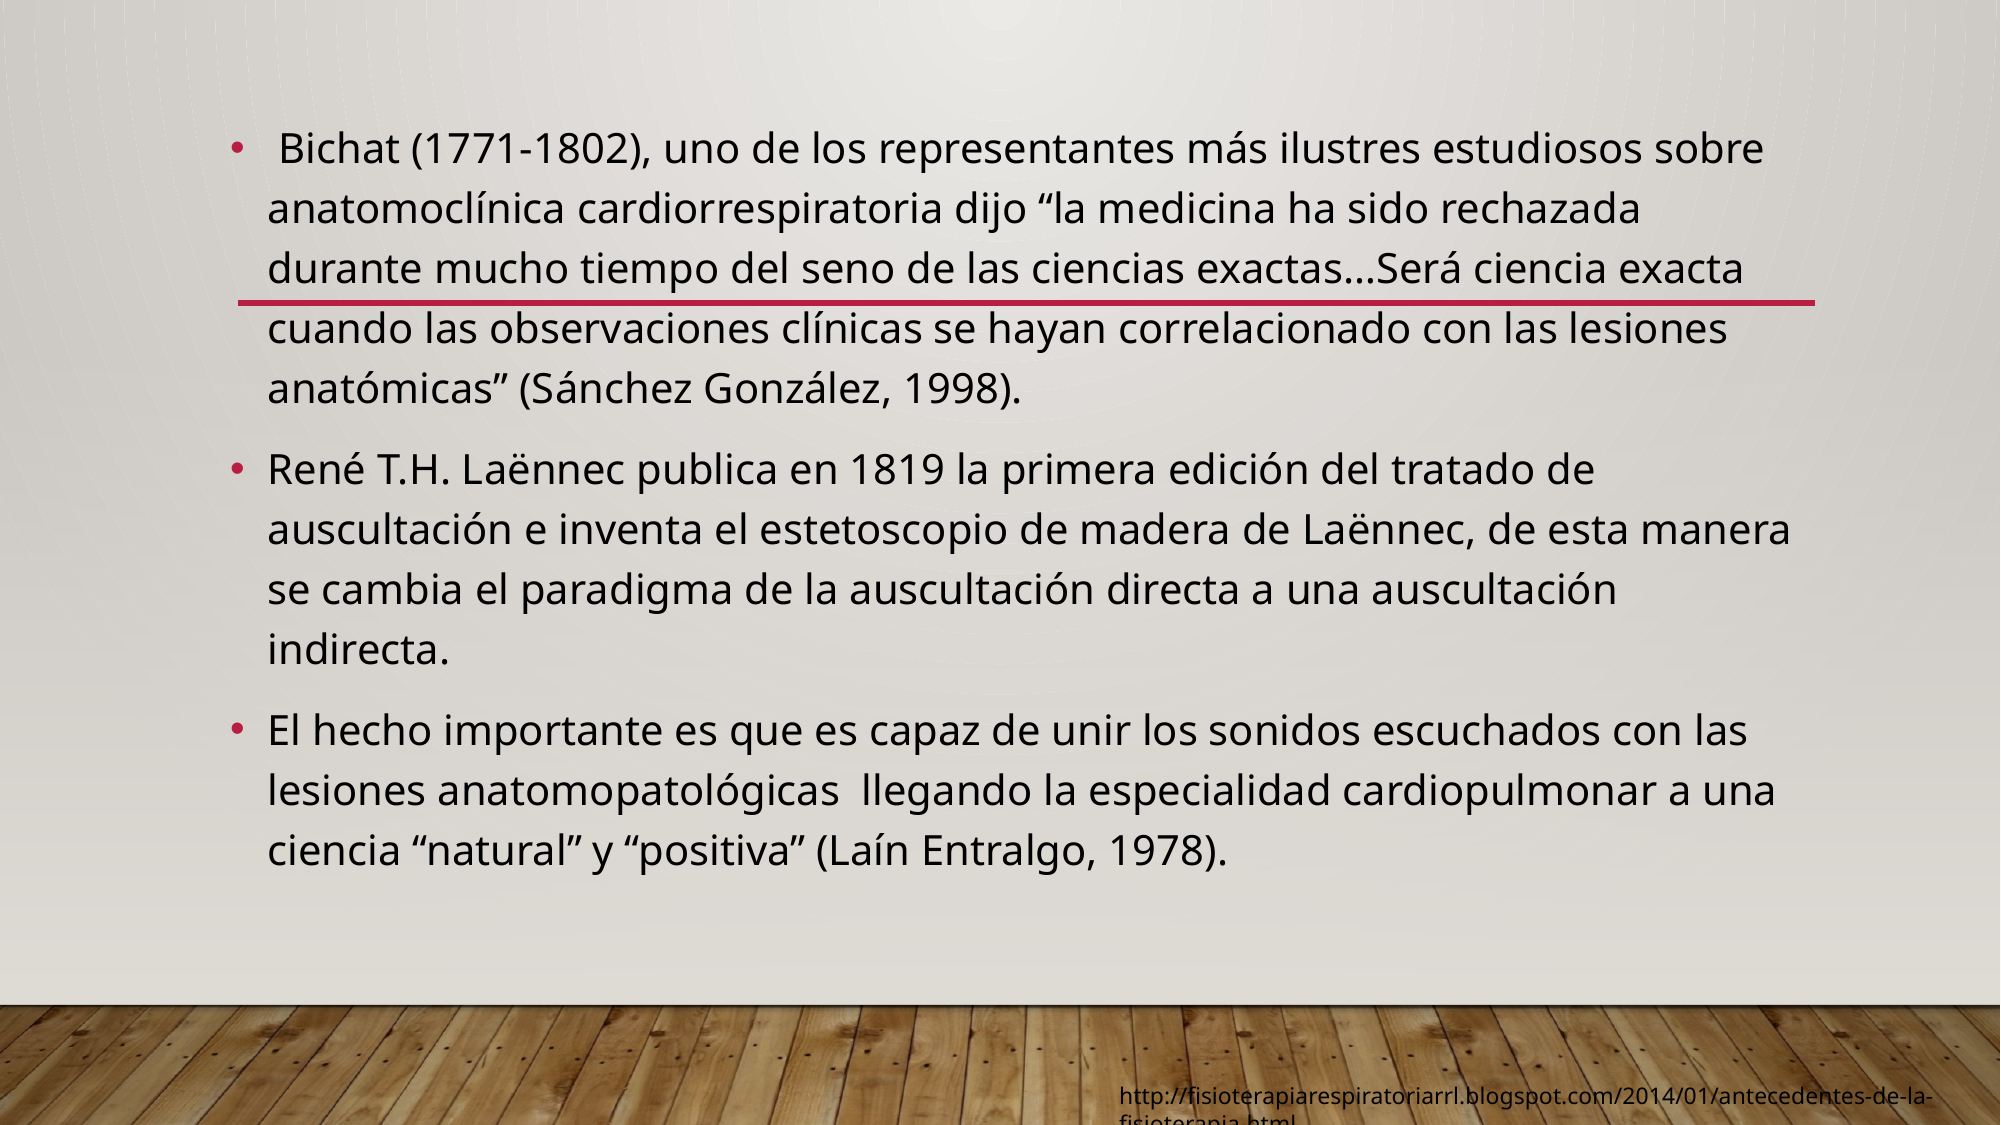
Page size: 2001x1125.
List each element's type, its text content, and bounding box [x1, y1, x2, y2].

list Bichat (1771-1802), uno de los representantes más ilustres estudiosos sobre anatomoclínica cardiorrespiratoria dijo “la medicina ha sido rechazada durante mucho tiempo del seno de las ciencias exactas…Será ciencia exacta cuando las observaciones clínicas se hayan correlacionado con las lesiones anatómicas” (Sánchez González, 1998). René T.H. Laënnec publica en 1819 la primera edición del tratado de auscultación e inventa el estetoscopio de madera de Laënnec, de esta manera se cambia el paradigma de la auscultación directa a una auscultación indirecta. El hecho importante es que es capaz de unir los sonidos escuchados con las lesiones anatomopatológicas llegando la especialidad cardiopulmonar a una ciencia “natural” y “positiva” (Laín Entralgo, 1978). [215, 104, 1814, 897]
text_box http://fisioterapiarespiratoriarrl.blogspot.com/2014/01/antecedentes-de-la-fisioterapia.html [1104, 1074, 2000, 1125]
picture [0, 1005, 2000, 1125]
